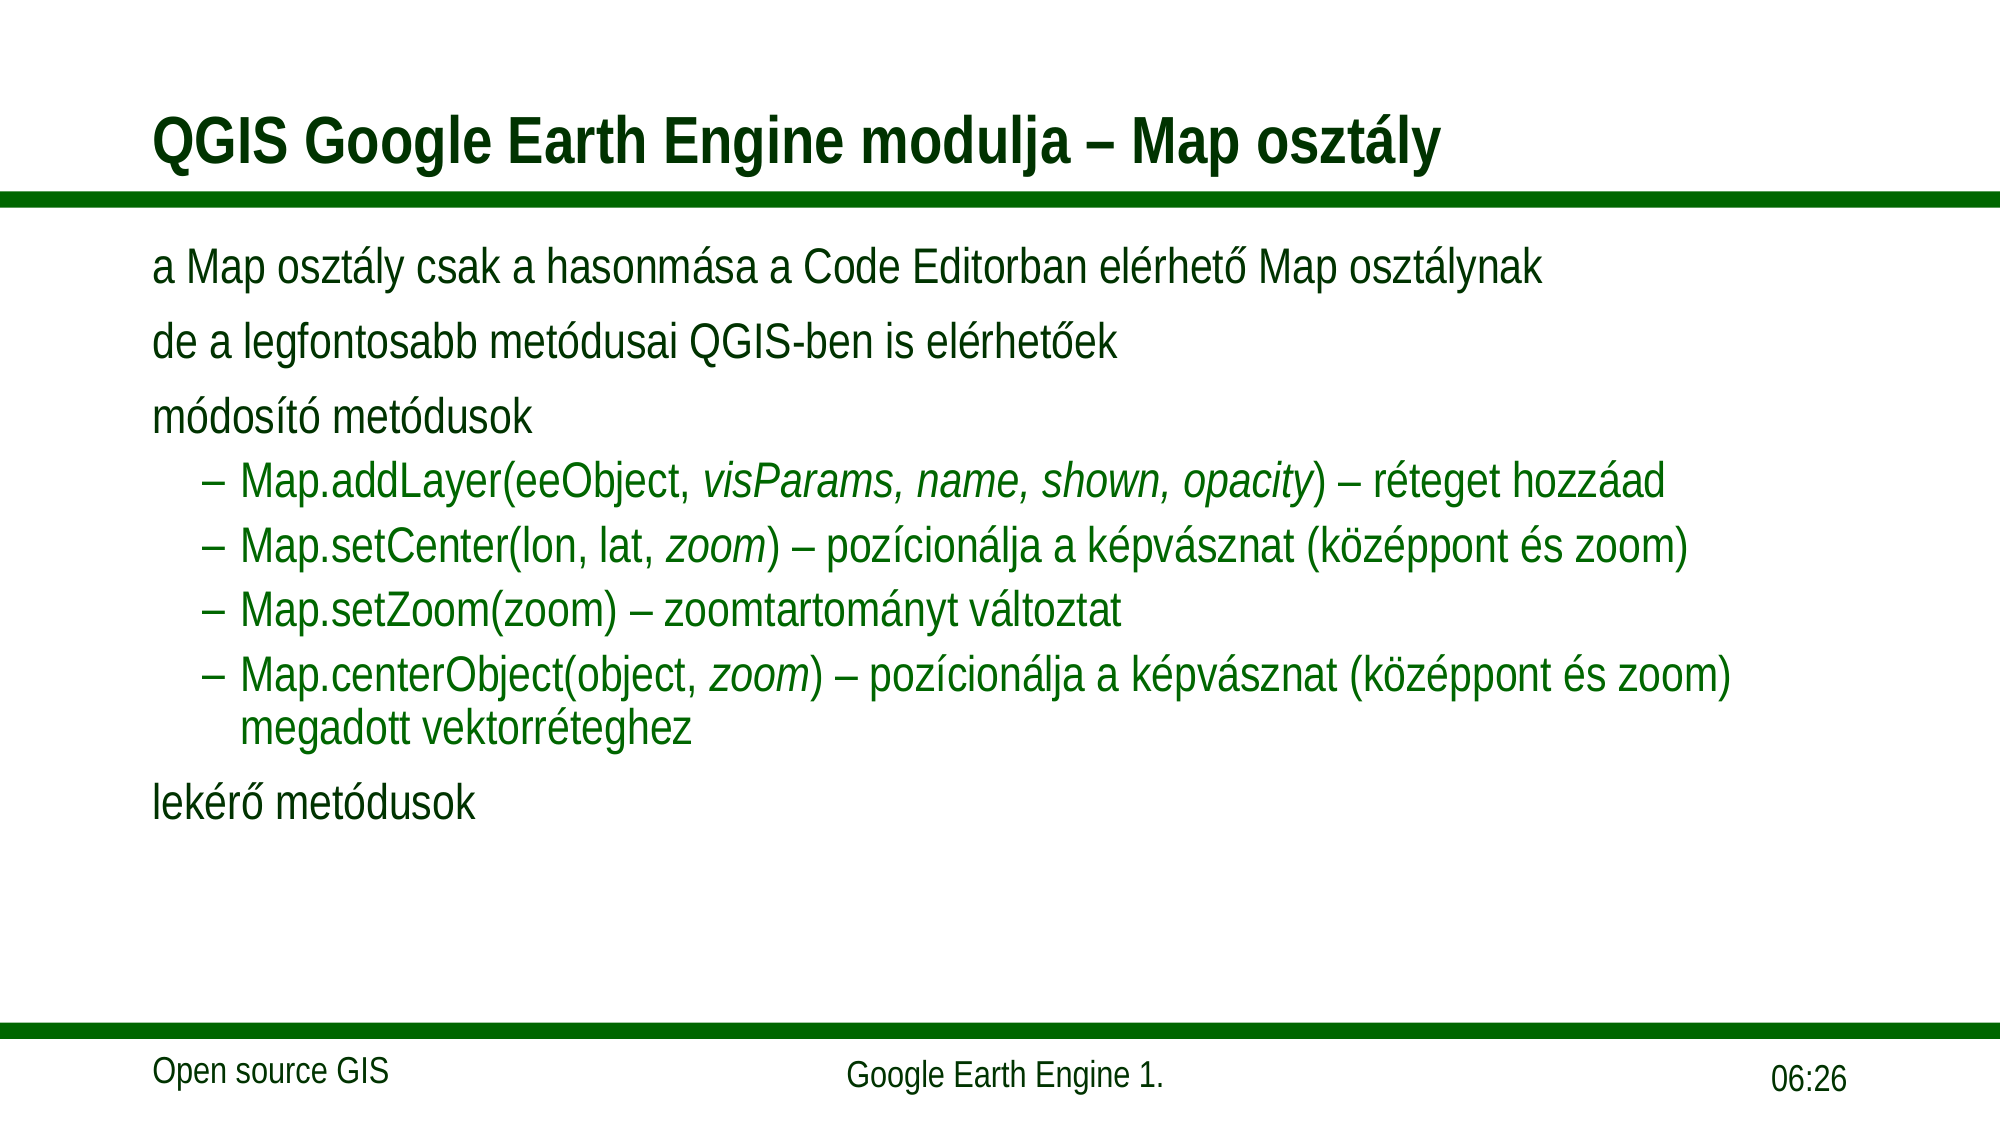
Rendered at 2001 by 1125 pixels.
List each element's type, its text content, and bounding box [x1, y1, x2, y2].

list a Map osztály csak a hasonmása a Code Editorban elérhető Map osztálynak de a legfontosabb metódusai QGIS-ben is elérhetőek módosító metódusok Map.addLayer(eeObject, visParams, name, shown, opacity) – réteget hozzáad Map.setCenter(lon, lat, zoom) – pozícionálja a képvásznat (középpont és zoom) Map.setZoom(zoom) – zoomtartományt változtat Map.centerObject(object, zoom) – pozícionálja a képvásznat (középpont és zoom) megadott vektorréteghez lekérő metódusok [137, 233, 1863, 1014]
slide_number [1390, 1046, 1863, 1106]
title QGIS Google Earth Engine modulja – Map osztály [137, 28, 1863, 186]
